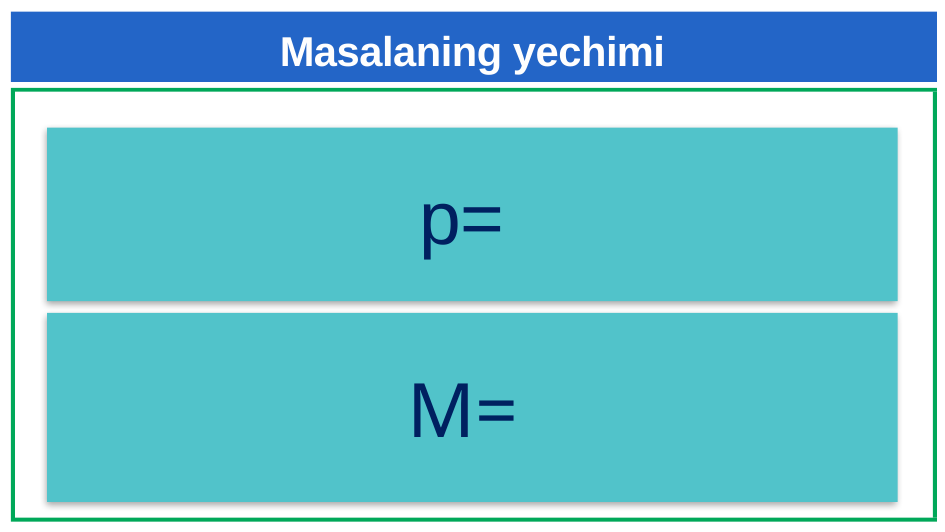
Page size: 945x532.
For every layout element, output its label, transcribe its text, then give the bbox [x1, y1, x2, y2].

text_box [15, 101, 918, 444]
title Masalaning yechimi [15, 21, 930, 85]
